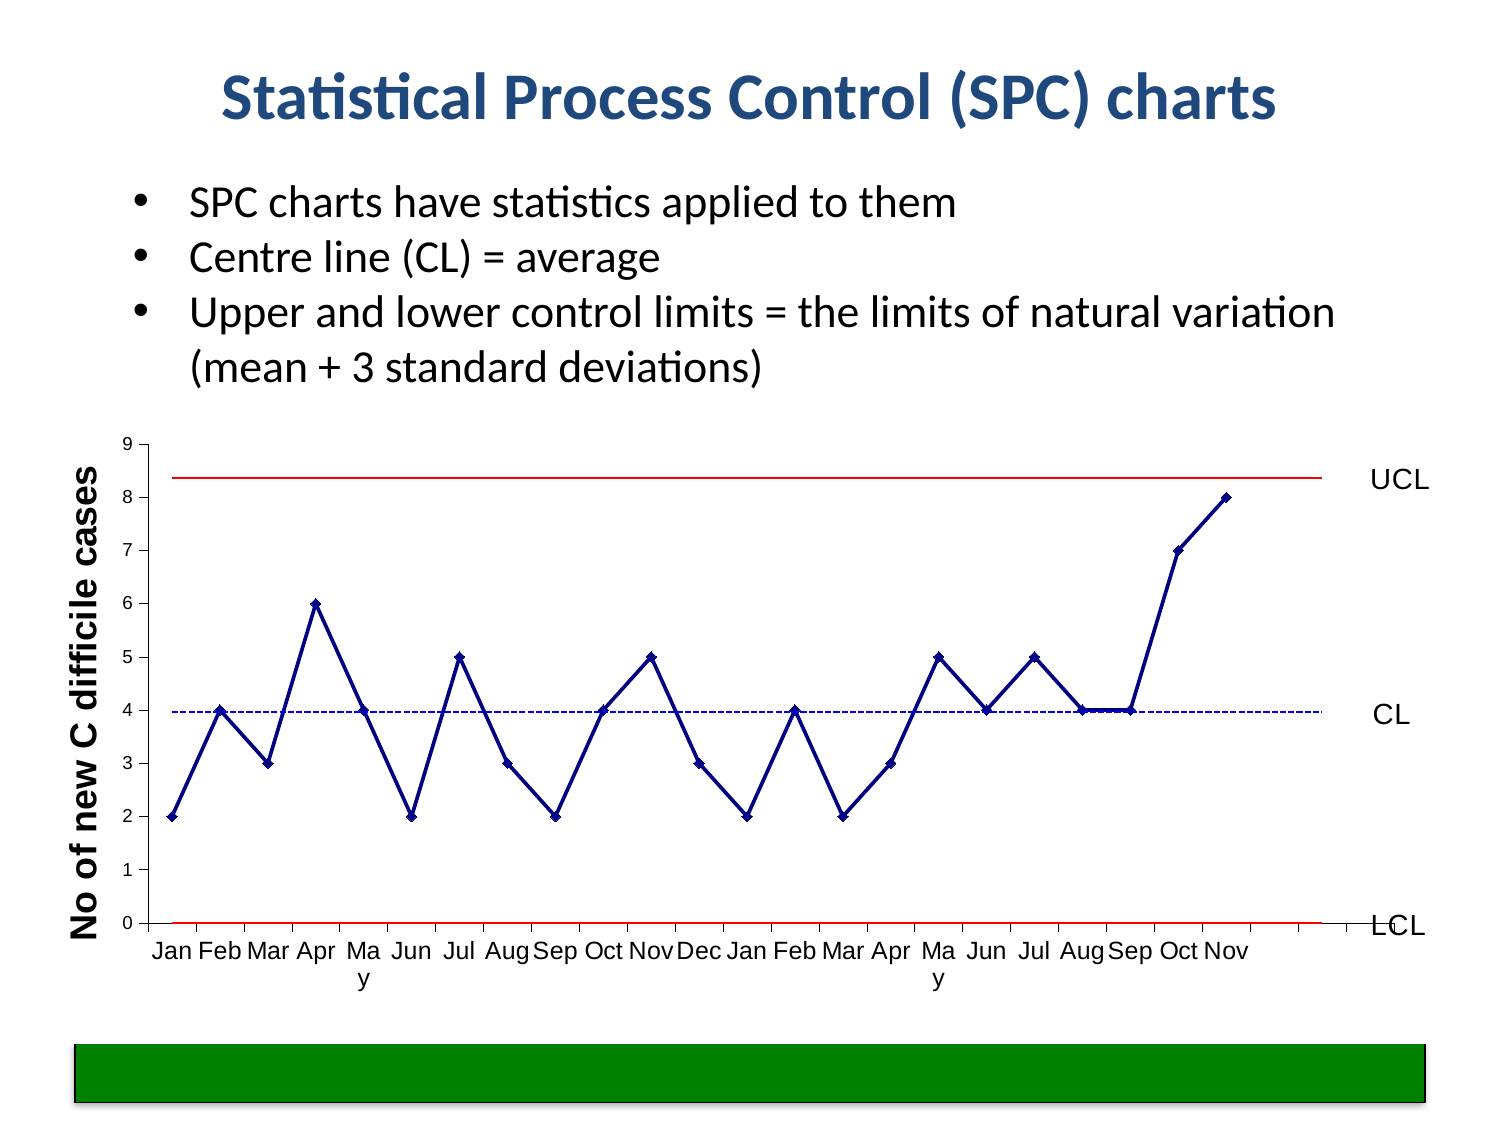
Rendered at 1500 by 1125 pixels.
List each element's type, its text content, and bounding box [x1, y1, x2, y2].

text_box Statistical Process Control (SPC) charts [74, 45, 1425, 182]
chart [16, 334, 1500, 1045]
text_box SPC charts have statistics applied to them Centre line (CL) = average Upper and lower control limits = the limits of natural variation (mean + 3 standard deviations) [118, 164, 1425, 332]
